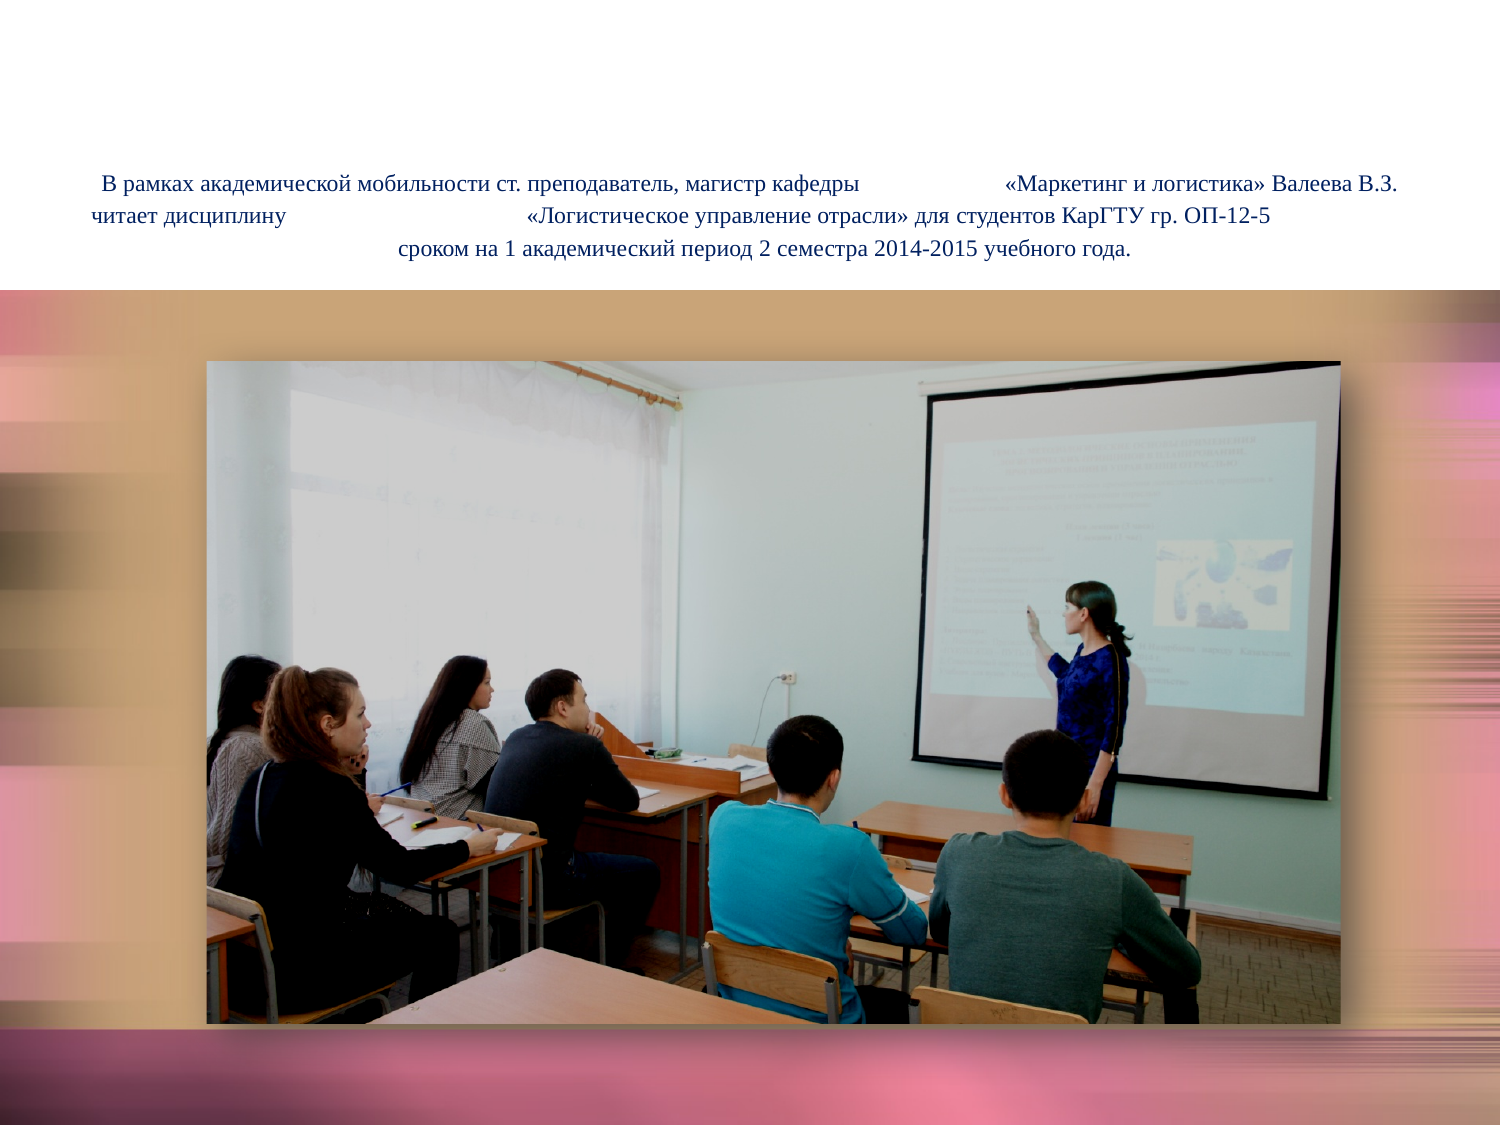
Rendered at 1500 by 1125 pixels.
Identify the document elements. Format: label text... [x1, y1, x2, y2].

picture [0, 290, 1500, 1125]
title В рамках академической мобильности ст. преподаватель, магистр кафедры «Маркетинг и логистика» Валеева В.З. читает дисциплину «Логистическое управление отрасли» для студентов КарГТУ гр. ОП-12-5 сроком на 1 академический период 2 семестра 2014-2015 учебного года. [75, 66, 1425, 289]
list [206, 361, 1341, 1024]
